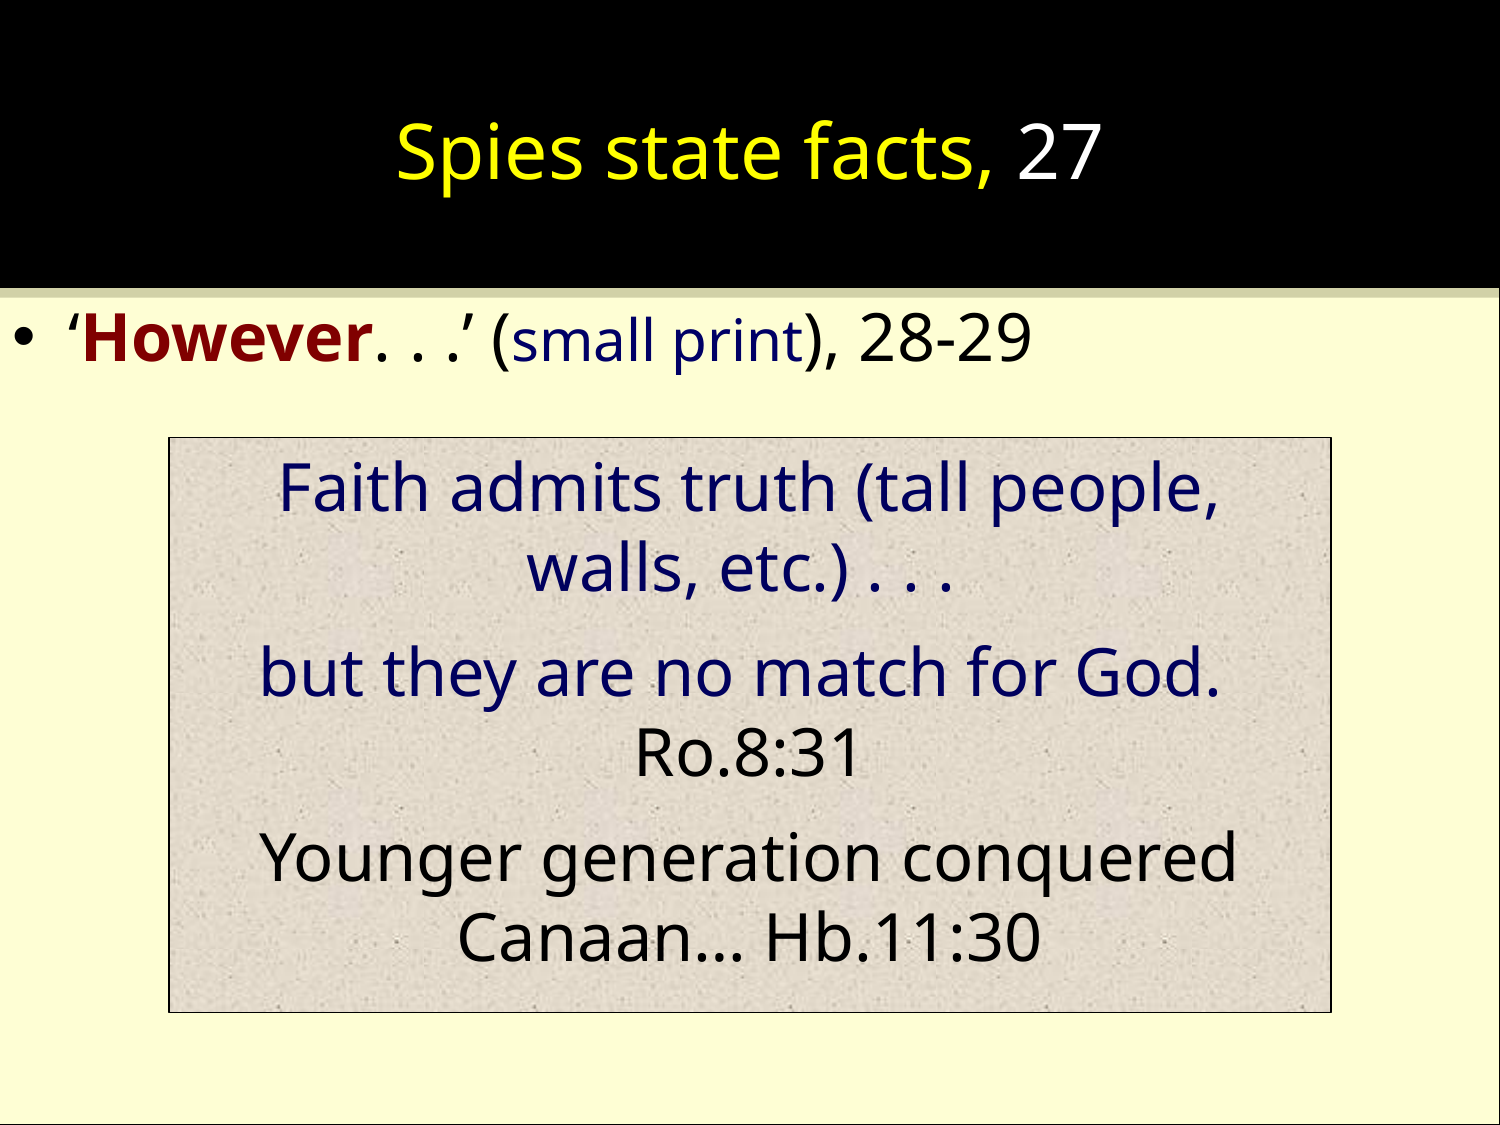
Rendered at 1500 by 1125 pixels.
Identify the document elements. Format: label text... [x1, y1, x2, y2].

text_box ‘However. . .’ (small print), 28-29 [0, 287, 1500, 1125]
text_box Faith admits truth (tall people, walls, etc.) . . . but they are no match for God. Ro.8:31 Younger generation conquered Canaan… Hb.11:30 [168, 437, 1332, 1013]
title Spies state facts, 27 [0, 0, 1500, 287]
